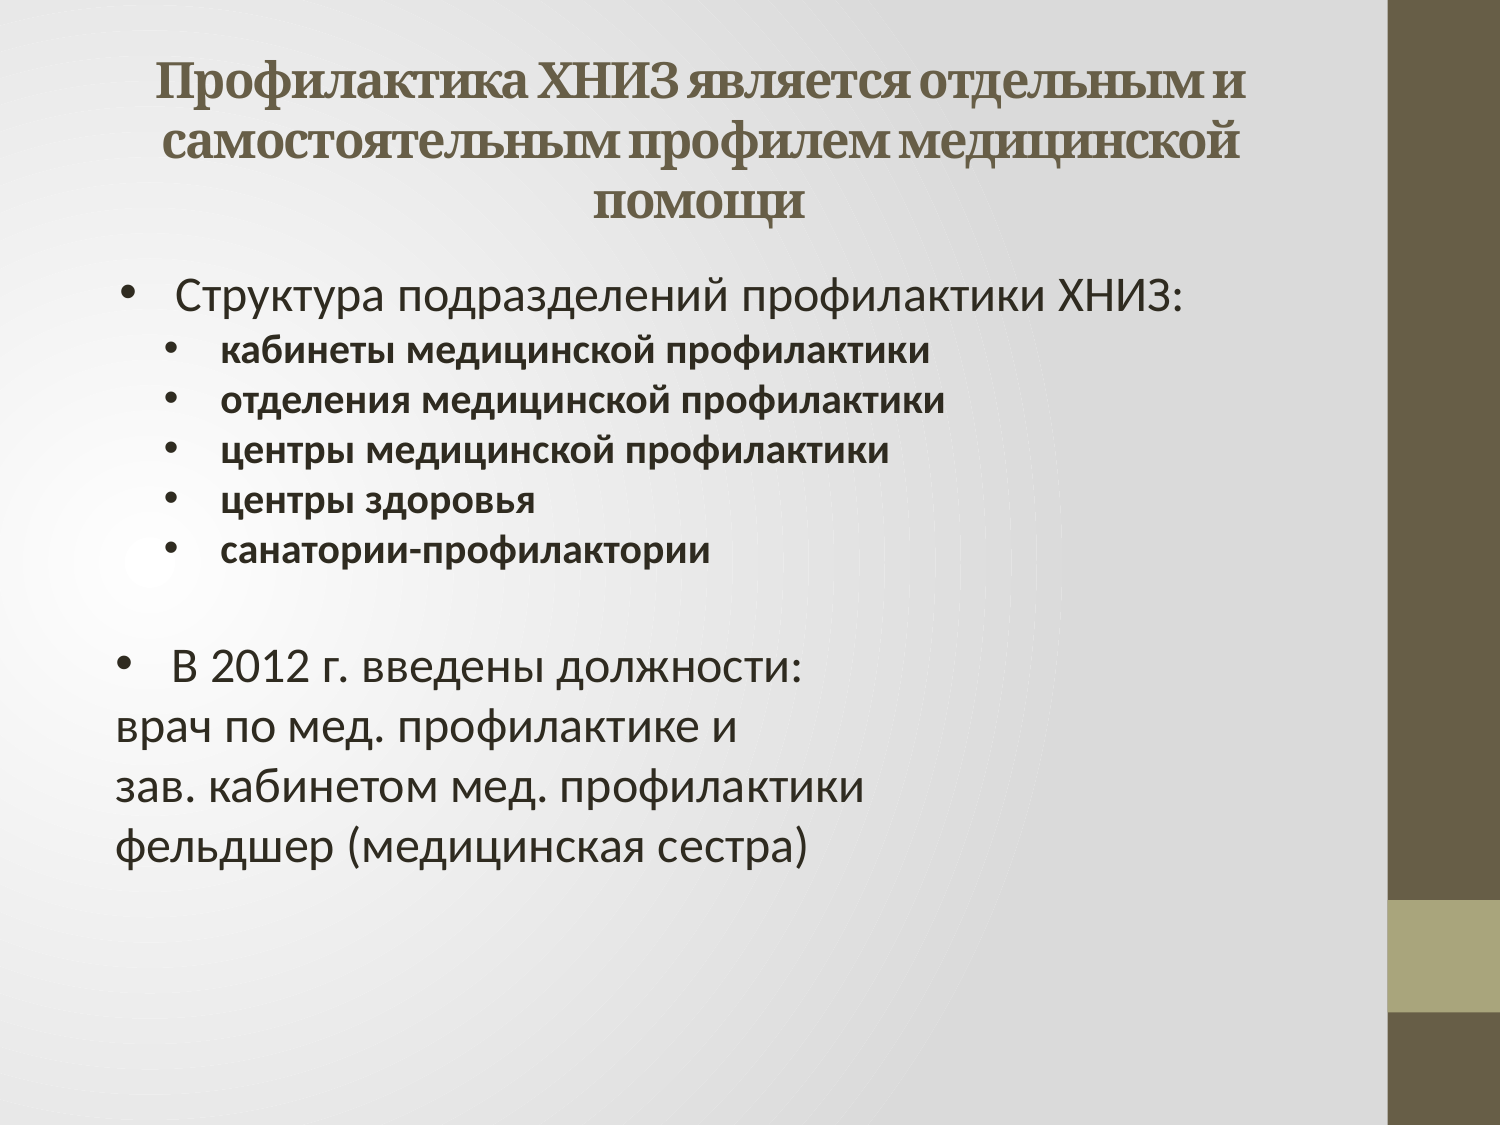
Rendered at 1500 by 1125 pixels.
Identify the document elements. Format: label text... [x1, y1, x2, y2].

title Профилактика ХНИЗ является отдельным и самостоятельным профилем медицинской помощи [75, 45, 1325, 231]
list Структура подразделений профилактики ХНИЗ: кабинеты медицинской профилактики отделения медицинской профилактики центры медицинской профилактики центры здоровья санатории-профилактории В 2012 г. введены должности: врач по мед. профилактике и зав. кабинетом мед. профилактики фельдшер (медицинская сестра) [29, 231, 1365, 1094]
